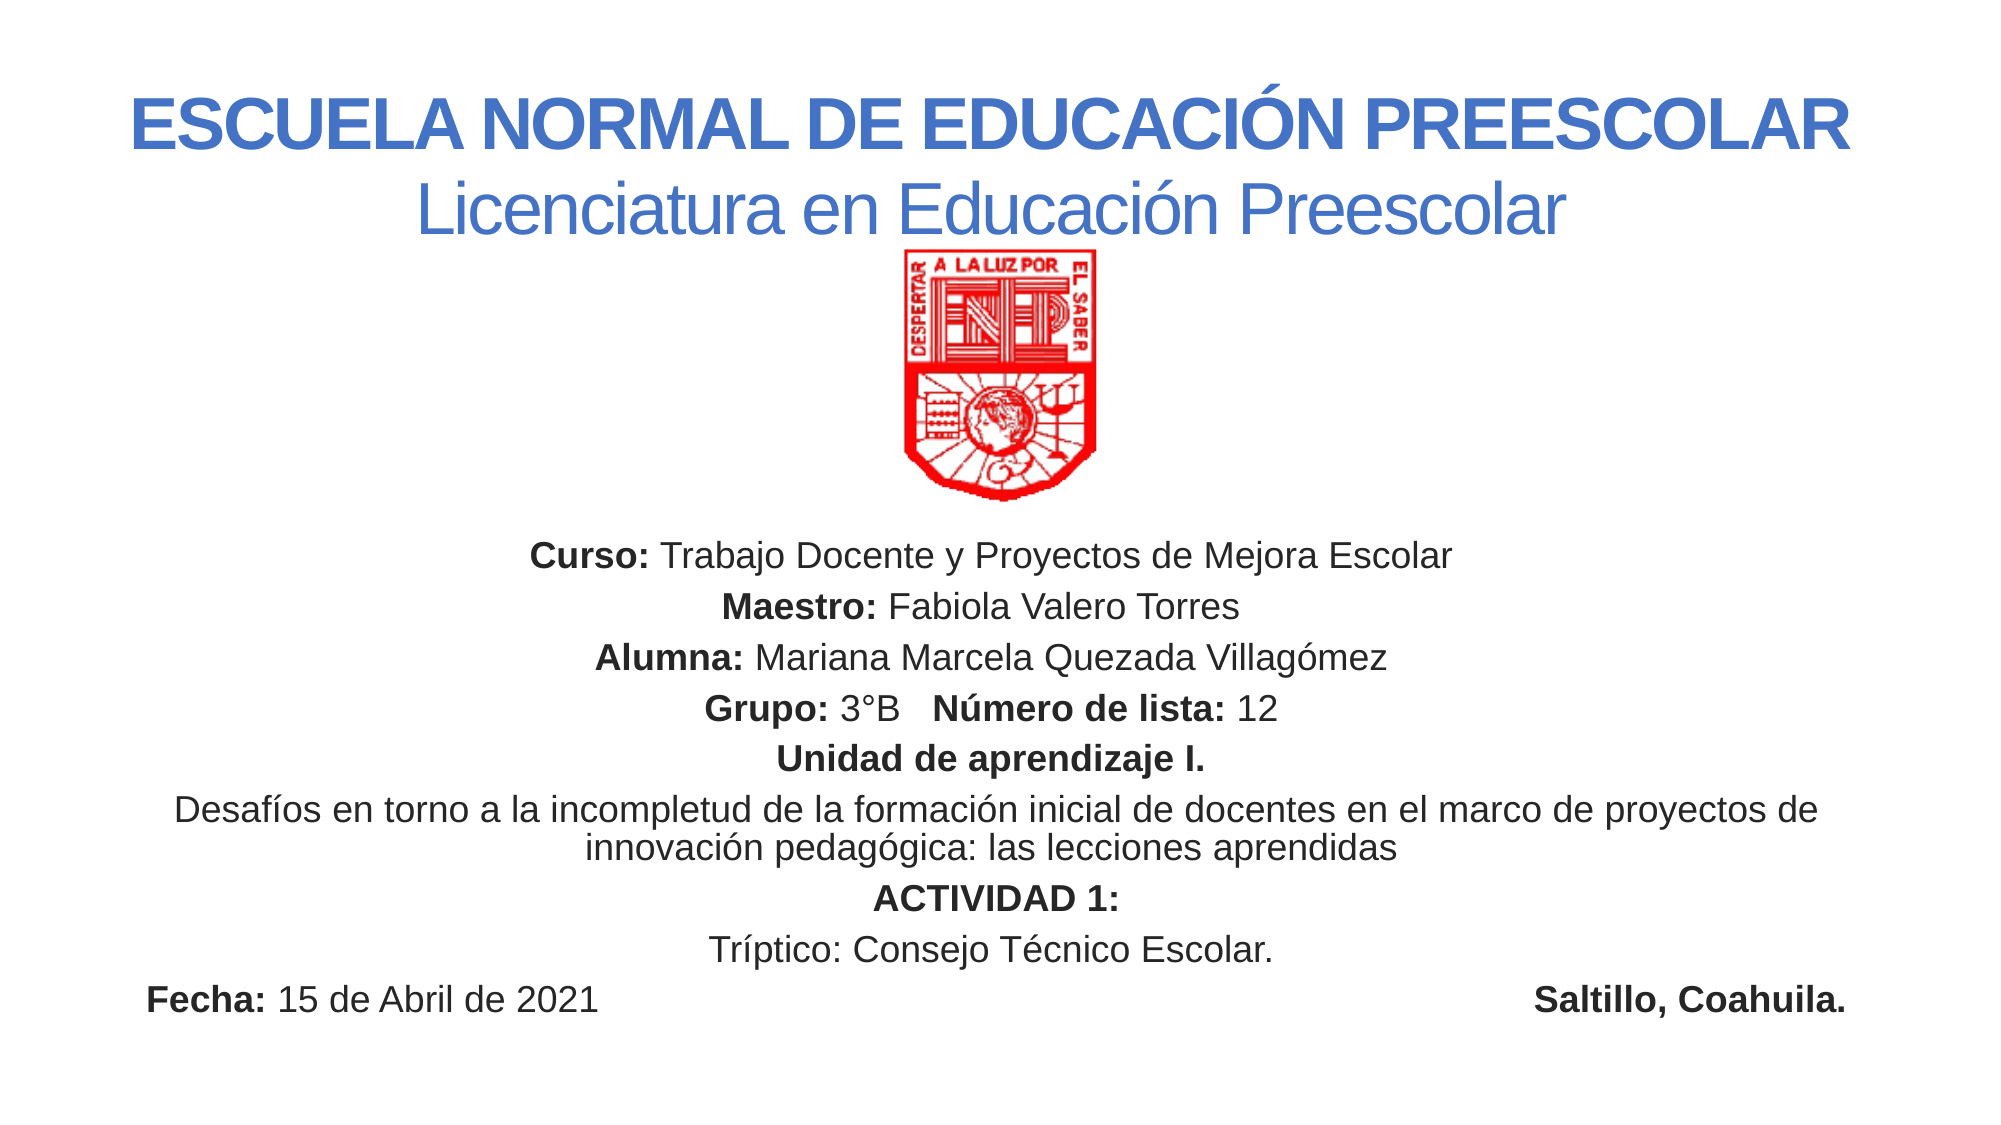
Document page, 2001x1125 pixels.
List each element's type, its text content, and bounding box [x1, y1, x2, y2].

text_box Curso: Trabajo Docente y Proyectos de Mejora Escolar Maestro: Fabiola Valero Torres Alumna: Mariana Marcela Quezada Villagómez Grupo: 3°B Número de lista: 12 Unidad de aprendizaje I. Desafíos en torno a la incompletud de la formación inicial de docentes en el marco de proyectos de innovación pedagógica: las lecciones aprendidas ACTIVIDAD 1: Tríptico: Consejo Técnico Escolar. Fecha: 15 de Abril de 2021 Saltillo, Coahuila. [81, 530, 1902, 1043]
text_box ESCUELA NORMAL DE EDUCACIÓN PREESCOLAR Licenciatura en Educación Preescolar [107, 81, 1875, 268]
picture [887, 244, 1112, 506]
